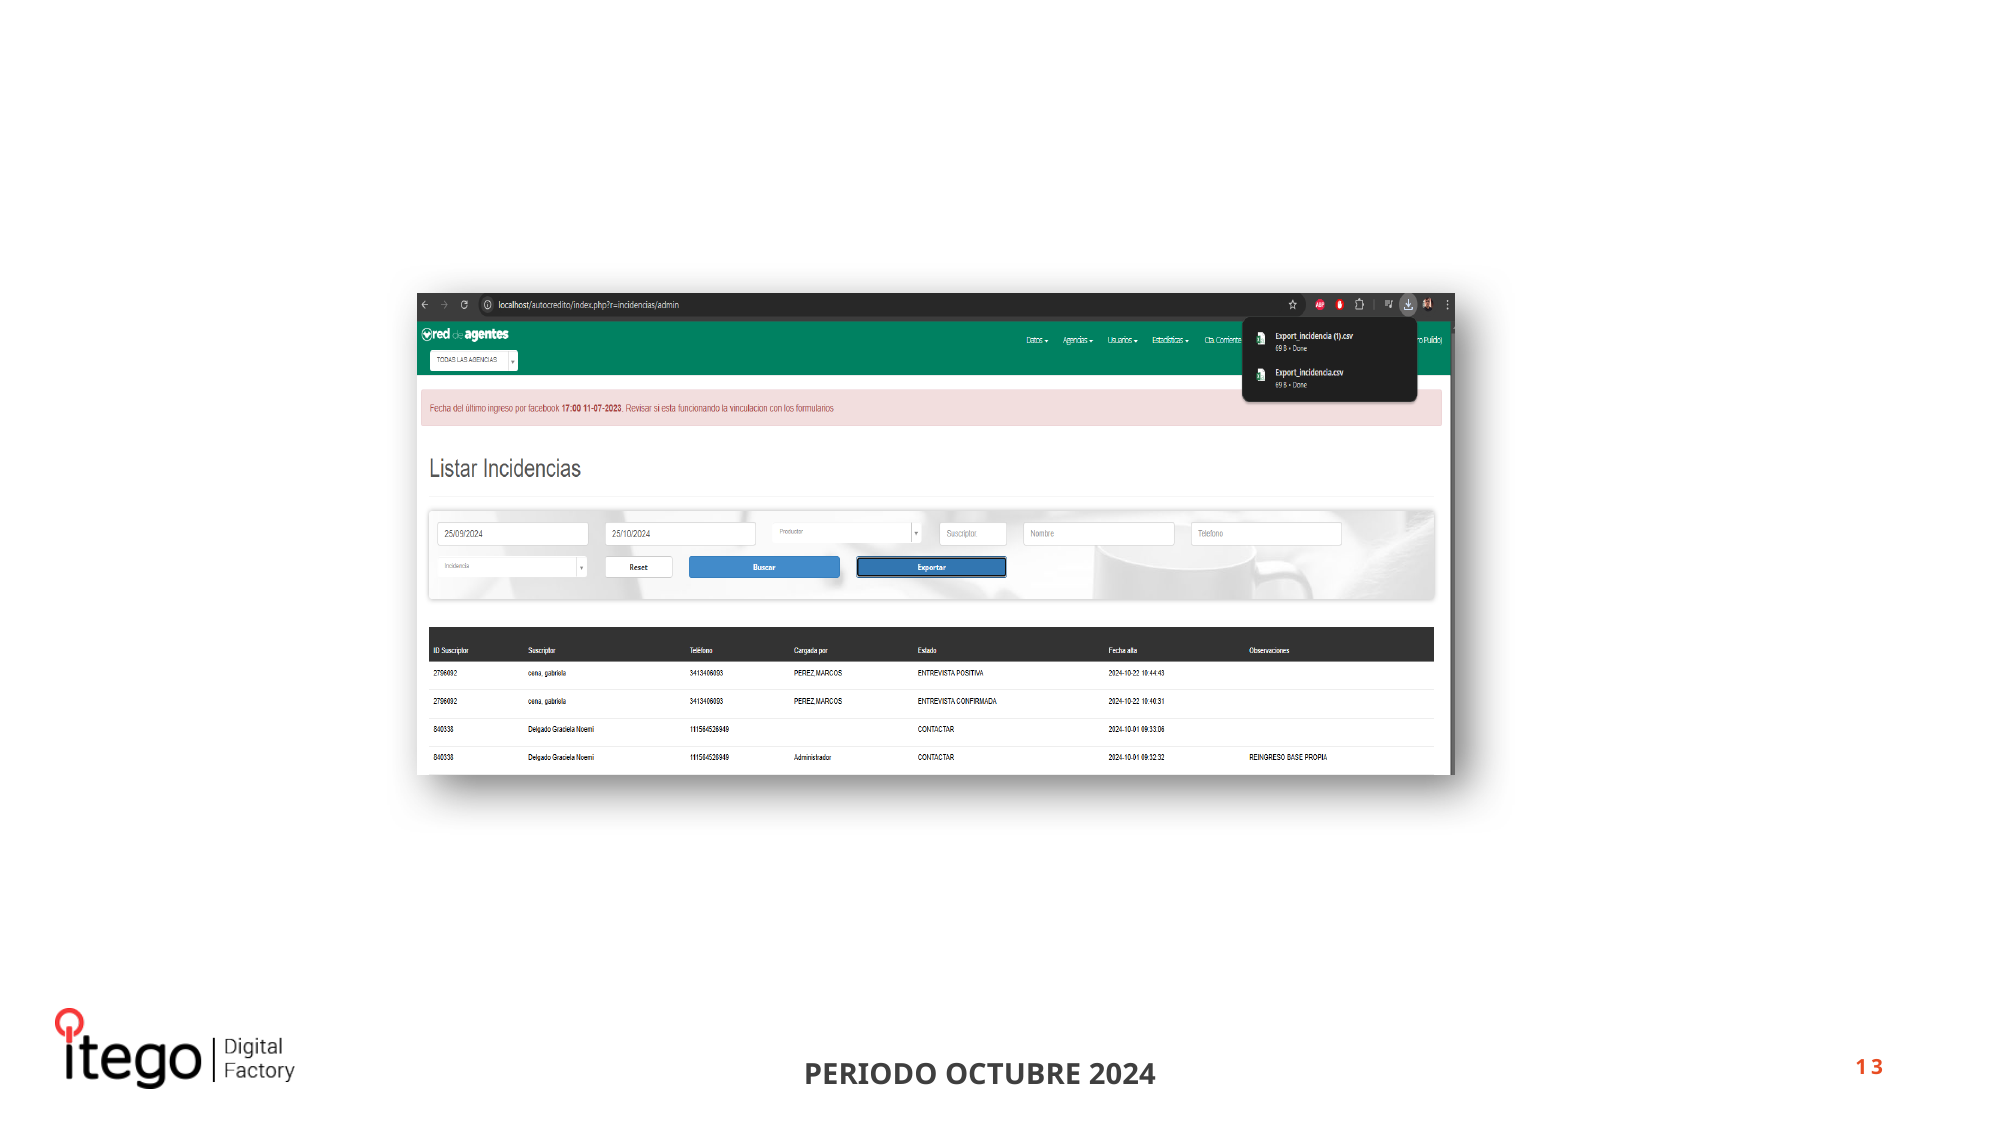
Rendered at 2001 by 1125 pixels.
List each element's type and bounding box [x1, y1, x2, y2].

picture [55, 1008, 295, 1089]
picture [417, 293, 1455, 775]
